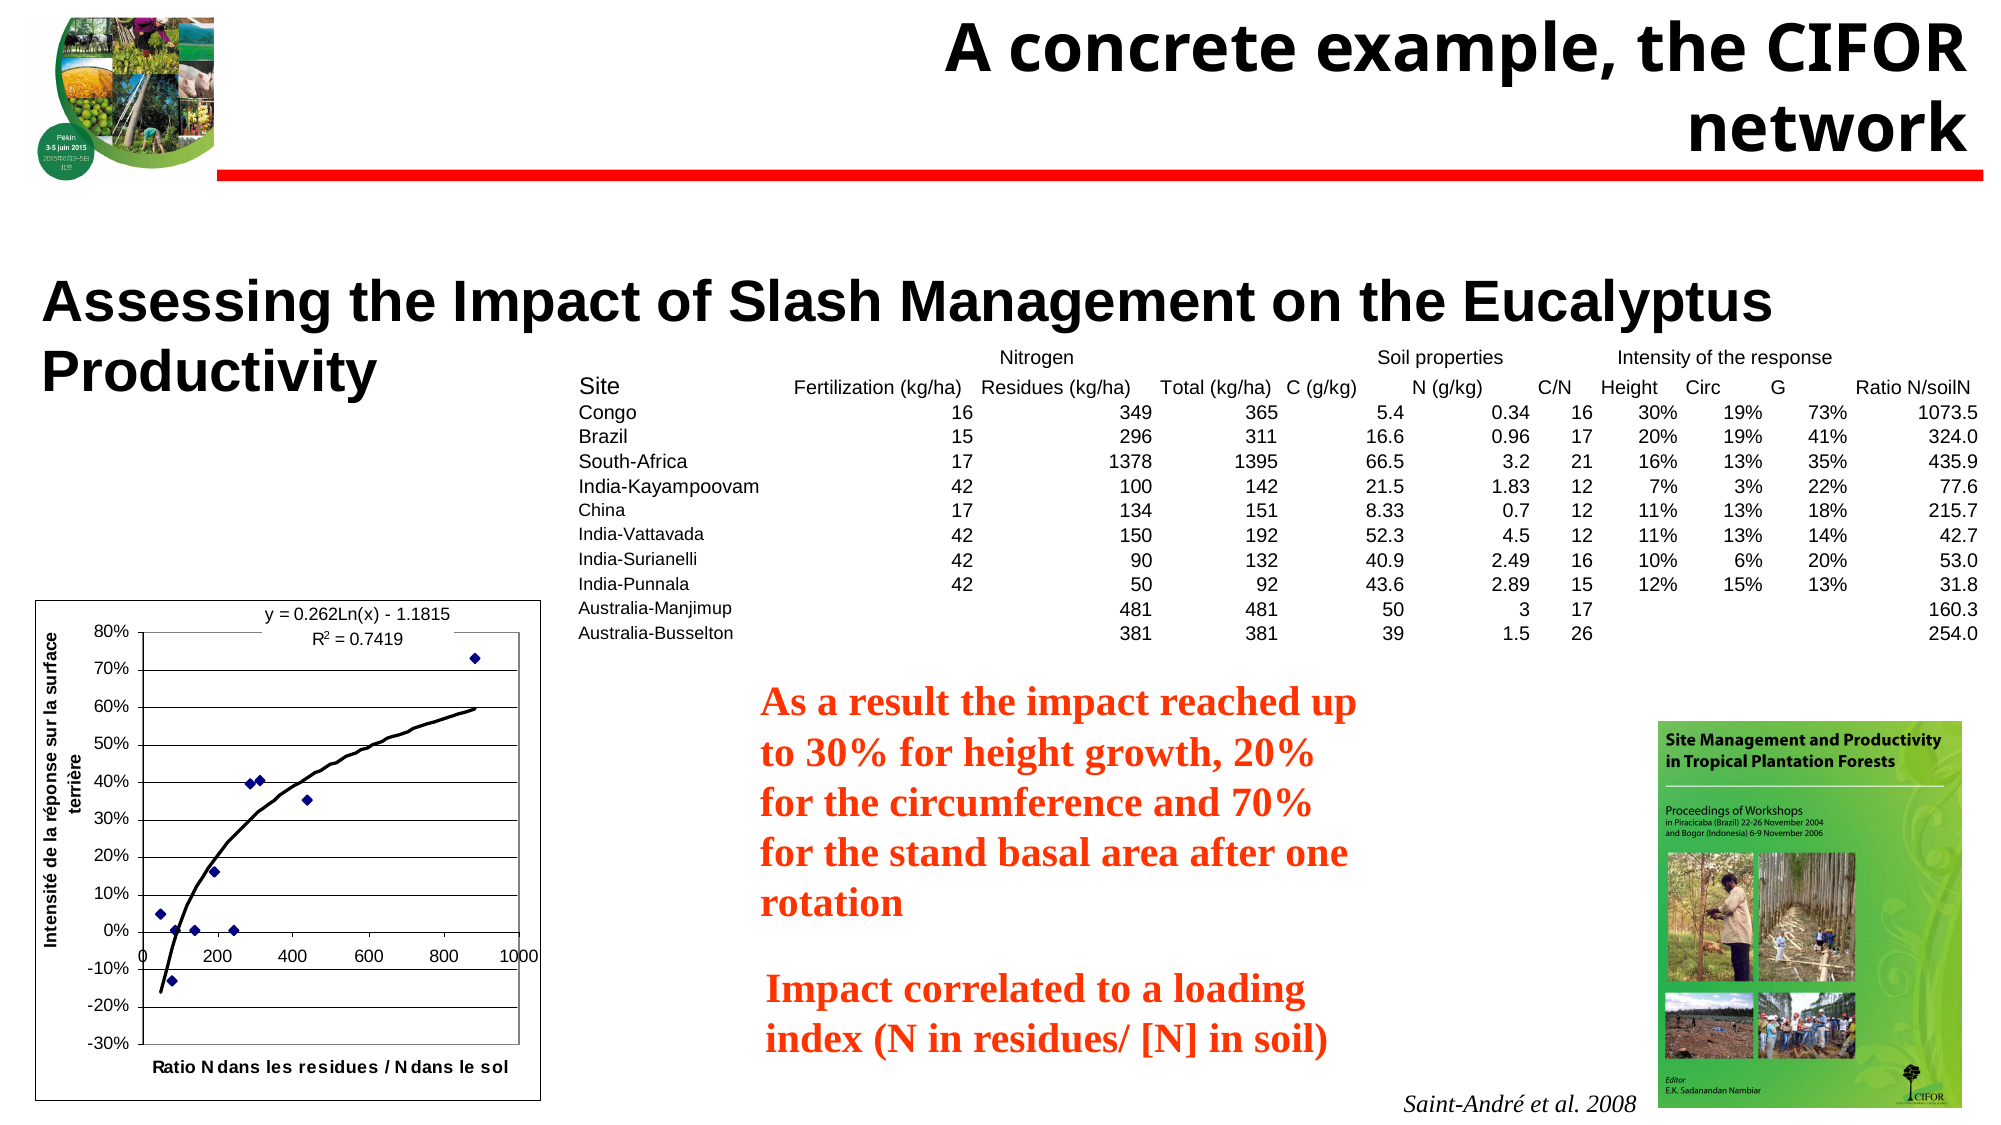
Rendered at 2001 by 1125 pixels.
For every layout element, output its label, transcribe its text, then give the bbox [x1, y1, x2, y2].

picture [27, 591, 550, 1109]
text_box Impact correlated to a loading index (N in residues/ [N] in soil) [750, 953, 1394, 1069]
picture [573, 344, 1984, 648]
picture [27, 14, 217, 182]
text_box Assessing the Impact of Slash Management on the Eucalyptus Productivity [26, 255, 1984, 411]
text_box [217, 169, 1984, 182]
text_box Saint-André et al. 2008 [1388, 1079, 1652, 1125]
text_box A concrete example, the CIFOR network [878, 3, 1984, 167]
picture [1658, 721, 1962, 1108]
text_box As a result the impact reached up to 30% for height growth, 20% for the circumference and 70% for the stand basal area after one rotation [745, 666, 1389, 932]
